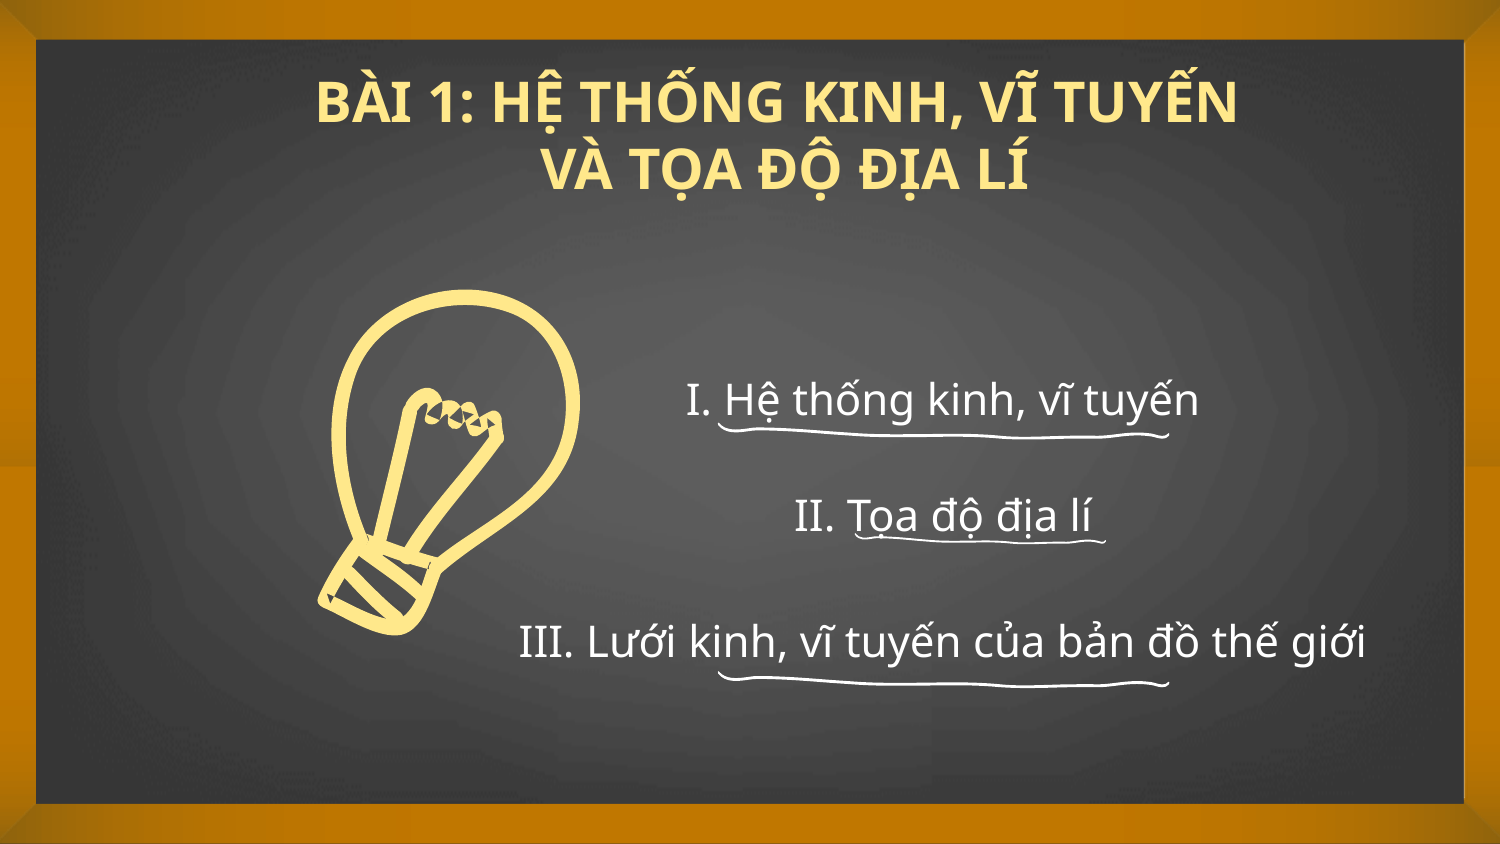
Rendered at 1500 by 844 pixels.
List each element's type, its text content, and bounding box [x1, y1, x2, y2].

picture [0, 0, 1500, 844]
text_box BÀI 1: HỆ THỐNG KINH, VĨ TUYẾN VÀ TỌA ĐỘ ĐỊA LÍ [303, 60, 1267, 207]
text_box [664, 364, 1222, 441]
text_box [493, 480, 1393, 690]
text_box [315, 275, 586, 640]
